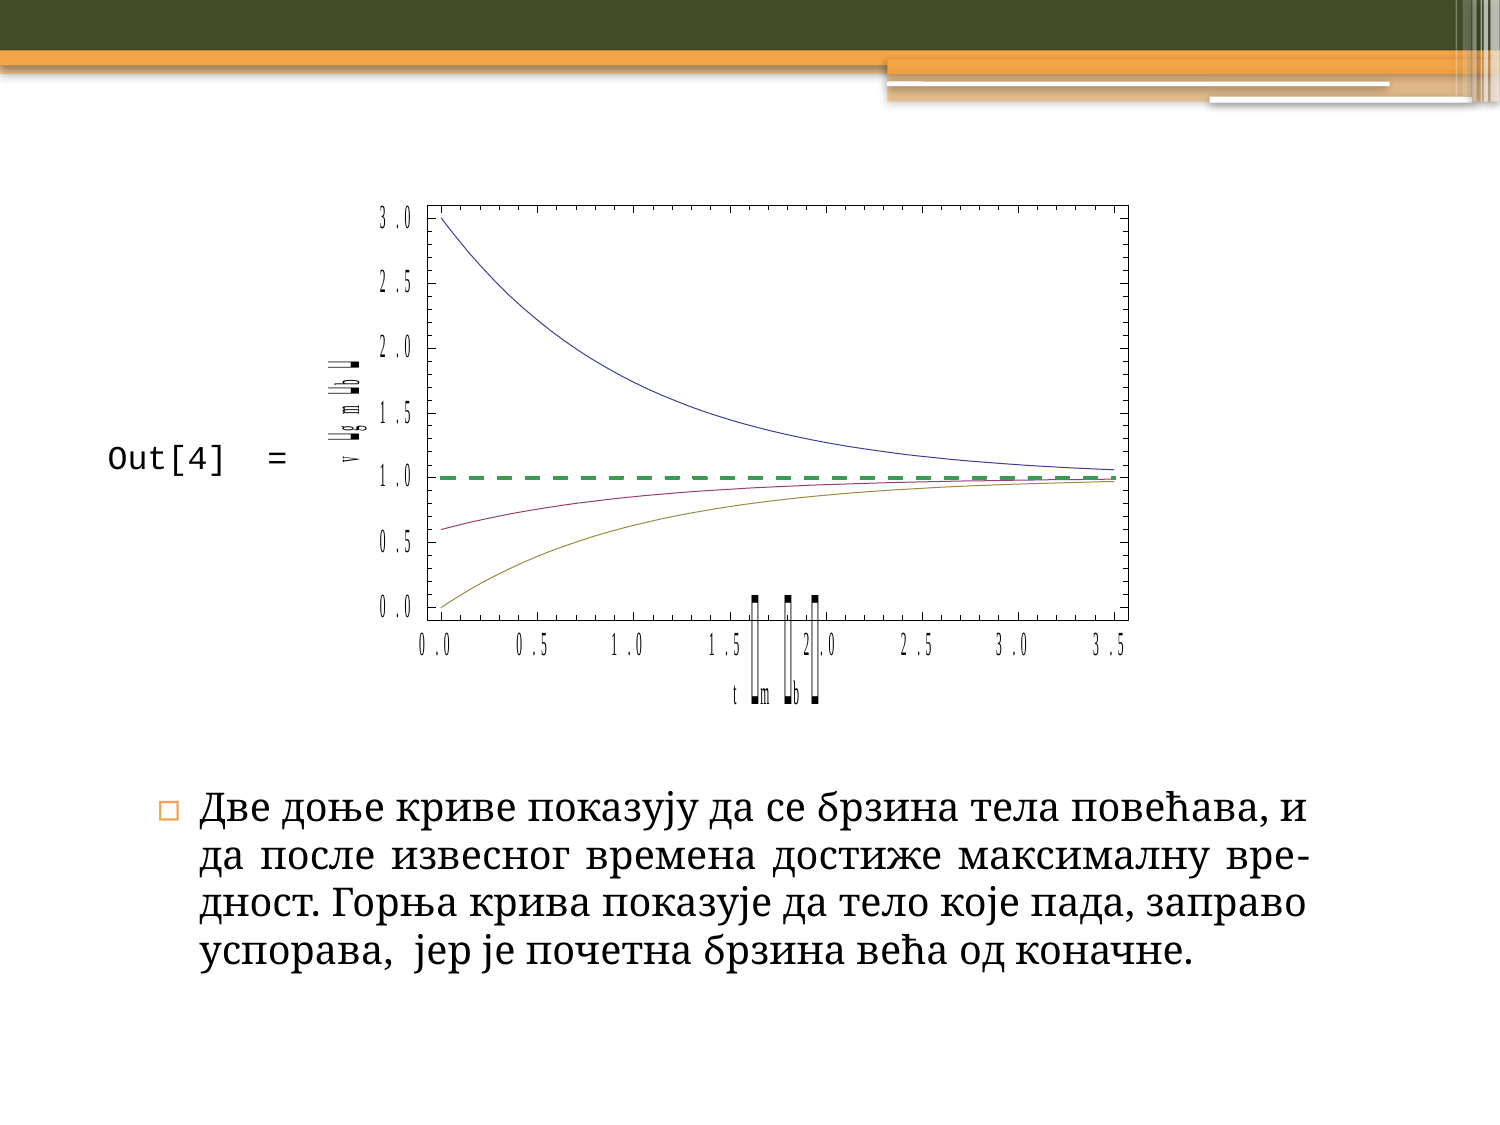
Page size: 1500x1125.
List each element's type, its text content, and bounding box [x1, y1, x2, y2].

list Out[4] = [75, 152, 1425, 1079]
text_box Две доње криве показују да се брзина тела повећава, и да после извесног времена достиже максималну вре- дност. Горња крива показује да тело које пада, заправо успорава, јер је почетна брзина већа од коначне. [82, 749, 1325, 1020]
picture [327, 198, 1137, 716]
